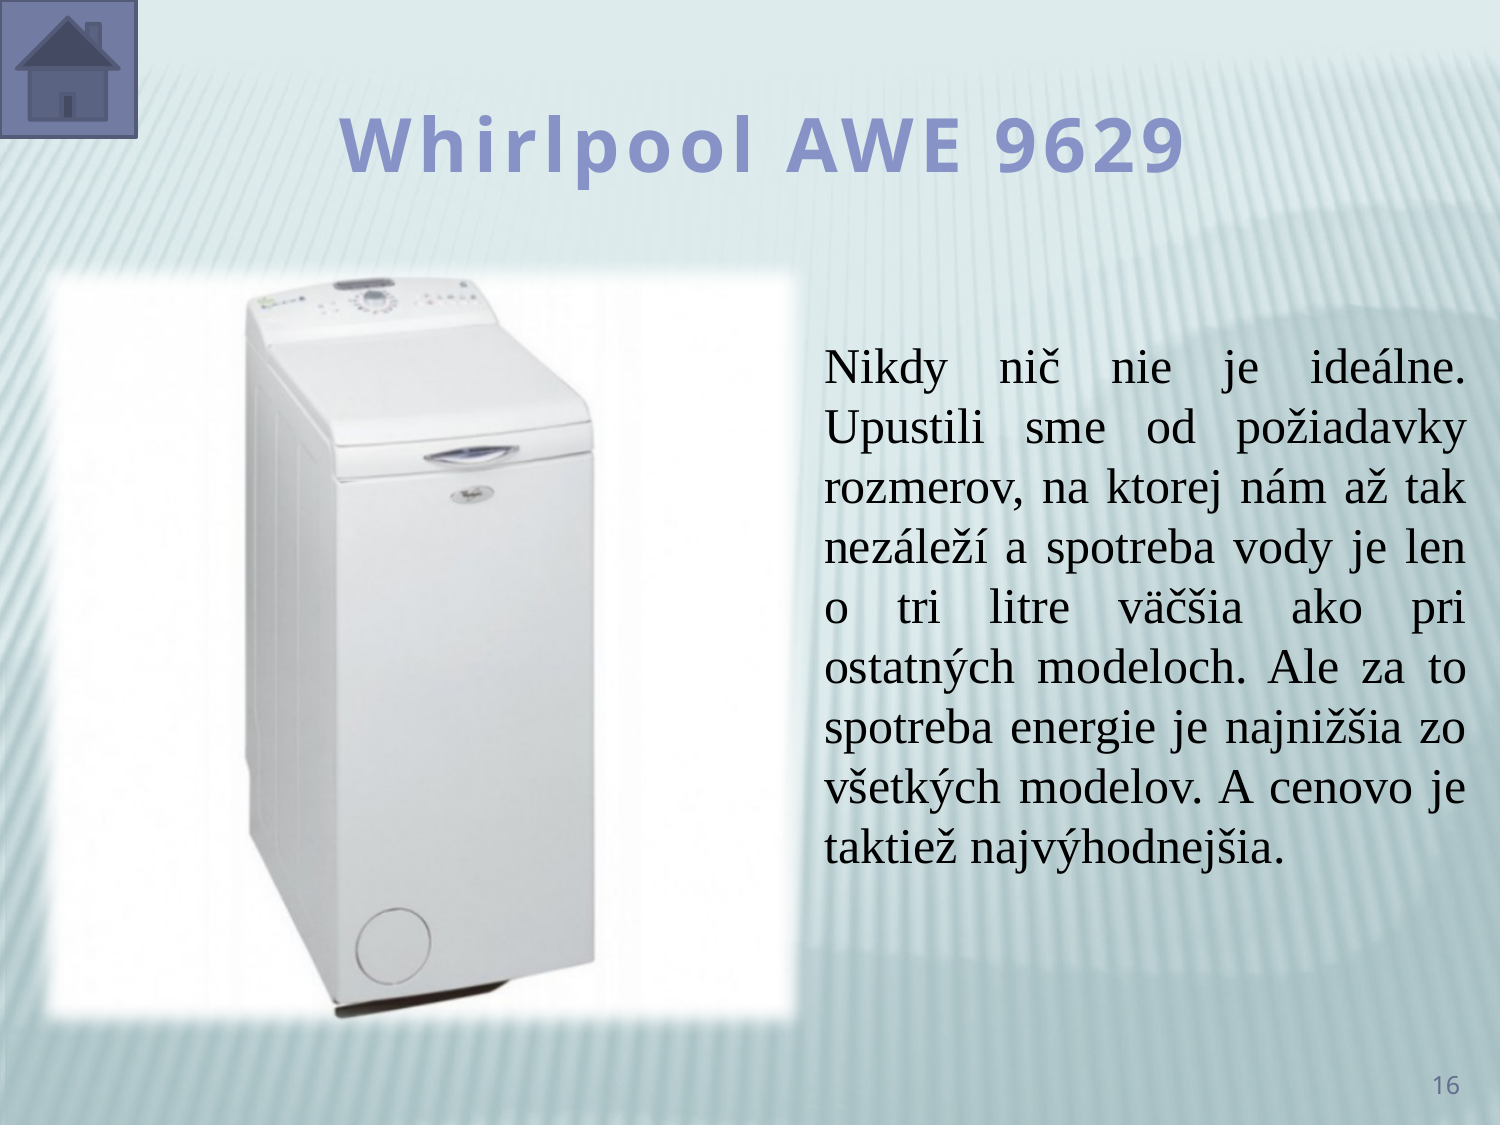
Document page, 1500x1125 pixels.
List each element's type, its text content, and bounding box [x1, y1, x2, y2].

picture [29, 254, 813, 1039]
text_box Nikdy nič nie je ideálne. Upustili sme od požiadavky rozmerov, na ktorej nám až tak nezáleží a spotreba vody je len o tri litre väčšia ako pri ostatných modeloch. Ale za to spotreba energie je najnižšia zo všetkých modelov. A cenovo je taktiež najvýhodnejšia. [822, 326, 1483, 881]
text_box [0, 0, 138, 139]
slide_number 16 [1350, 1062, 1475, 1103]
text_box Whirlpool AWE 9629 [325, 90, 1201, 195]
